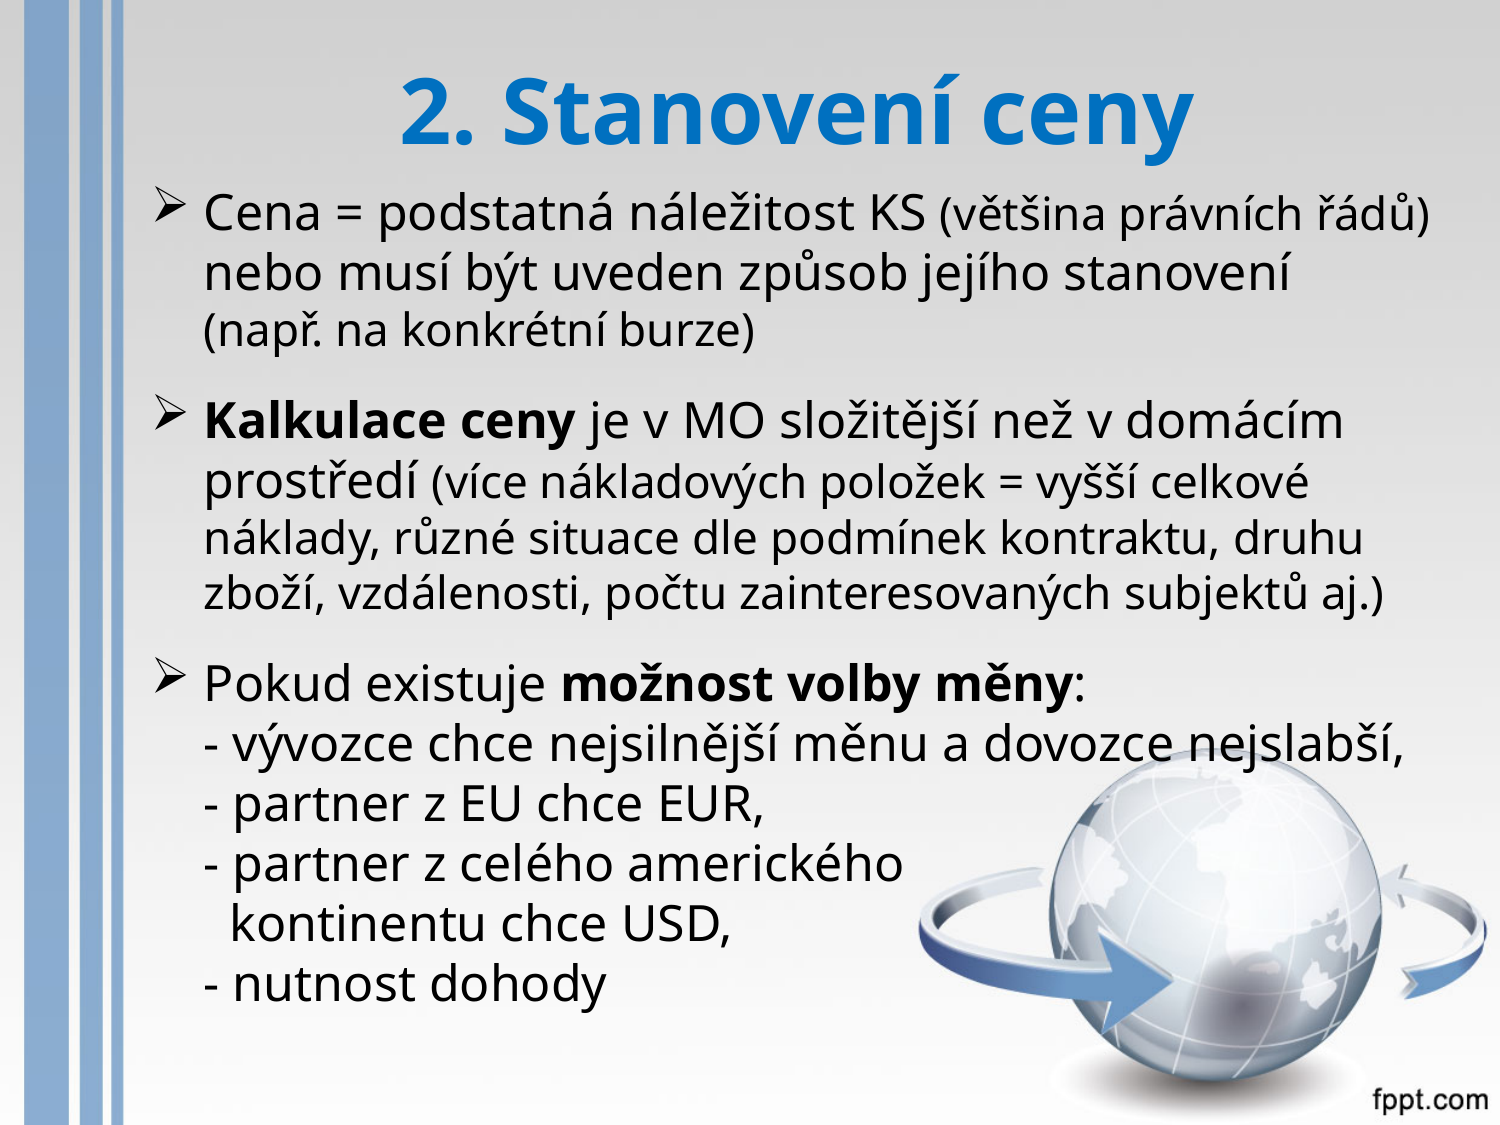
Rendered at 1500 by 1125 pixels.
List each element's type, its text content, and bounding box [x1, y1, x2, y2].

list Cena = podstatná náležitost KS (většina právních řádů) nebo musí být uveden způsob jejího stanovení (např. na konkrétní burze) Kalkulace ceny je v MO složitější než v domácím prostředí (více nákladových položek = vyšší celkové náklady, různé situace dle podmínek kontraktu, druhu zboží, vzdálenosti, počtu zainteresovaných subjektů aj.) Pokud existuje možnost volby měny: - vývozce chce nejsilnější měnu a dovozce nejslabší, - partner z EU chce EUR, - partner z celého amerického kontinentu chce USD, - nutnost dohody [135, 172, 1471, 1107]
title 2. Stanovení ceny [111, 30, 1483, 185]
picture [0, 0, 1500, 1125]
